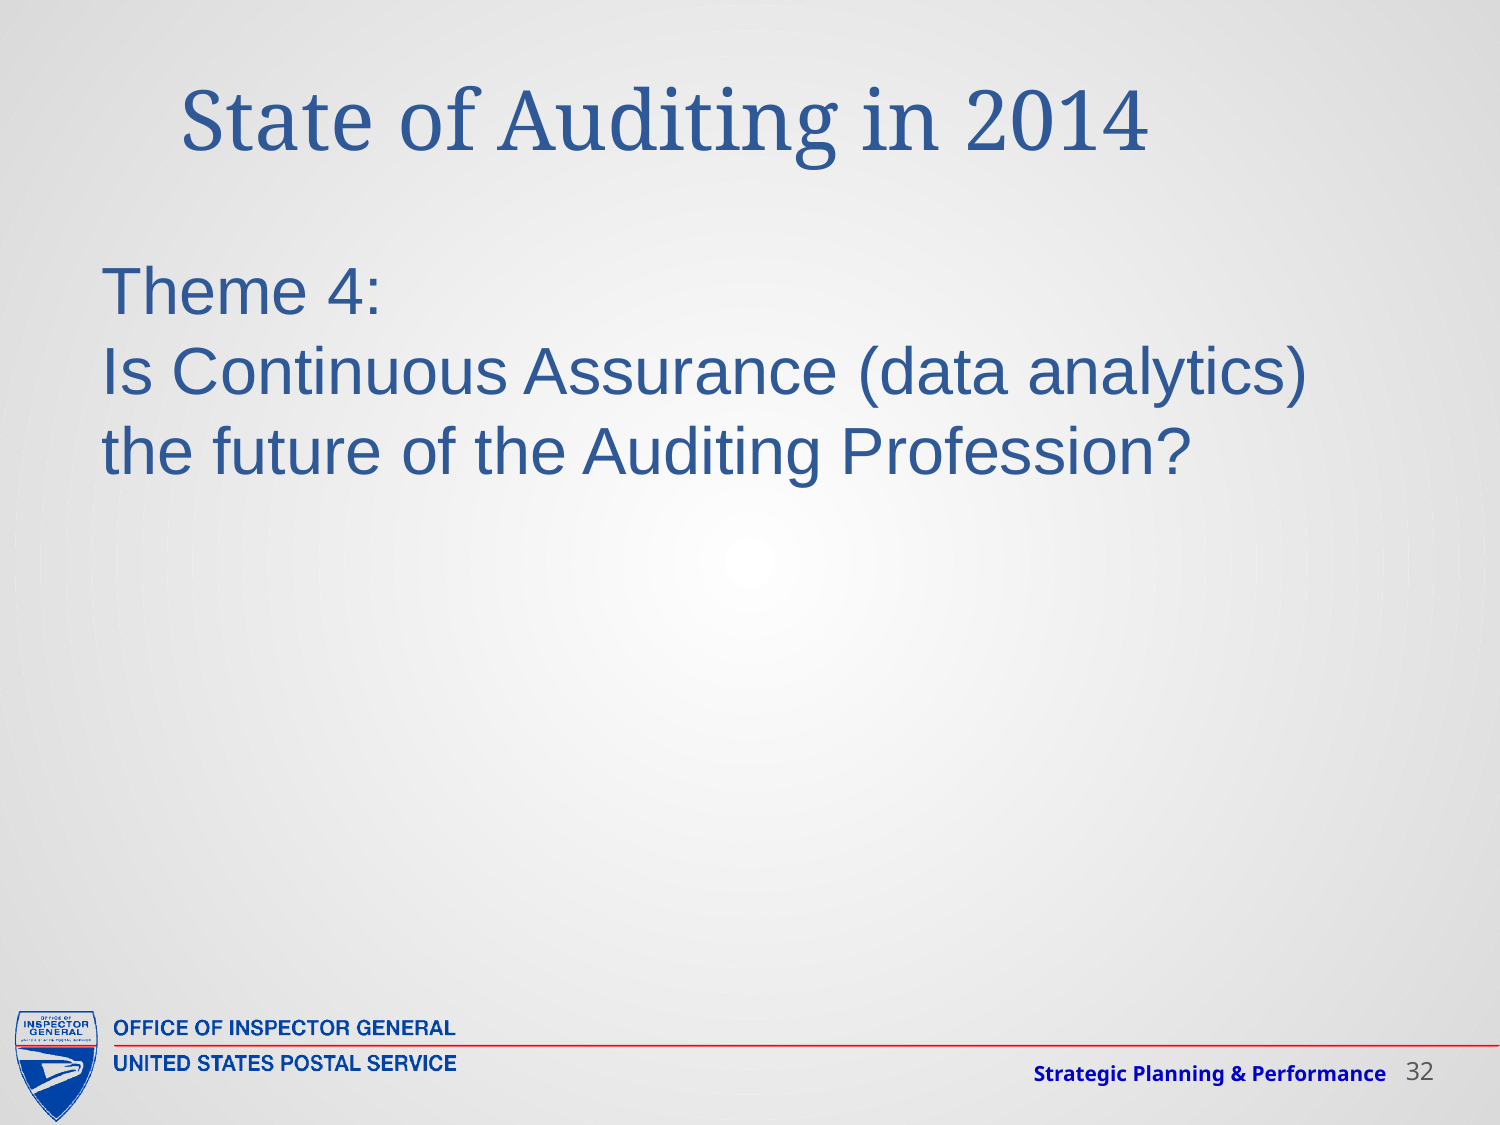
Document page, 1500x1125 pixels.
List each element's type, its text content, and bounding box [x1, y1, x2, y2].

footer Strategic Planning & Performance [934, 1042, 1401, 1103]
picture [12, 1008, 1500, 1125]
text_box Theme 4: Is Continuous Assurance (data analytics) the future of the Auditing Profession? [86, 240, 1384, 541]
text_box State of Auditing in 2014 [165, 60, 1308, 175]
slide_number 32 [1401, 1042, 1494, 1103]
